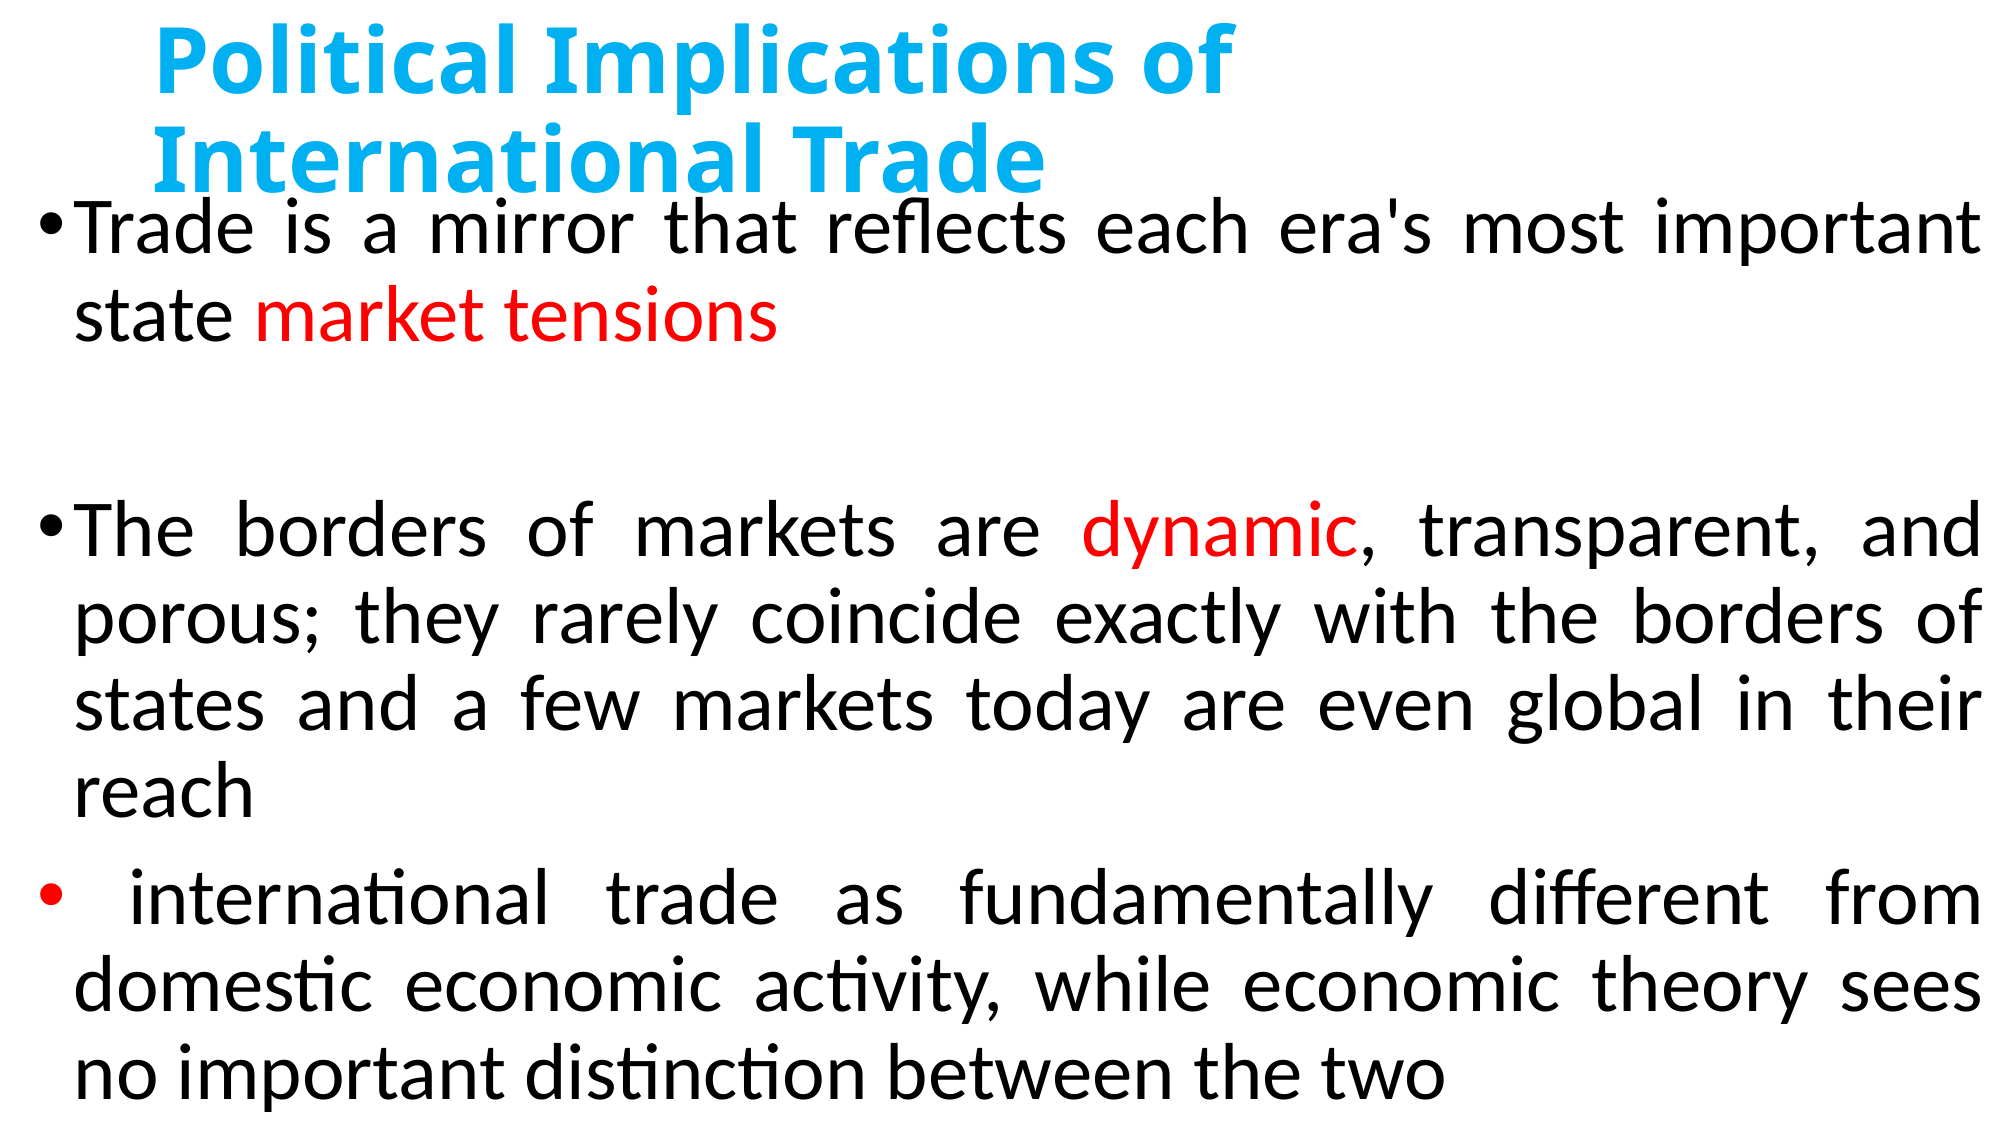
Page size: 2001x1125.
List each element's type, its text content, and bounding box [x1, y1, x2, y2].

title Political Implications of International Trade [137, 59, 1863, 176]
list Trade is a mirror that reflects each era's most important state market tensions The borders of markets are dynamic, transparent, and porous; they rarely coincide exactly with the borders of states and a few markets today are even global in their reach international trade as fundamentally different from domestic economic activity, while economic theory sees no important distinction between the two [22, 176, 2000, 1125]
